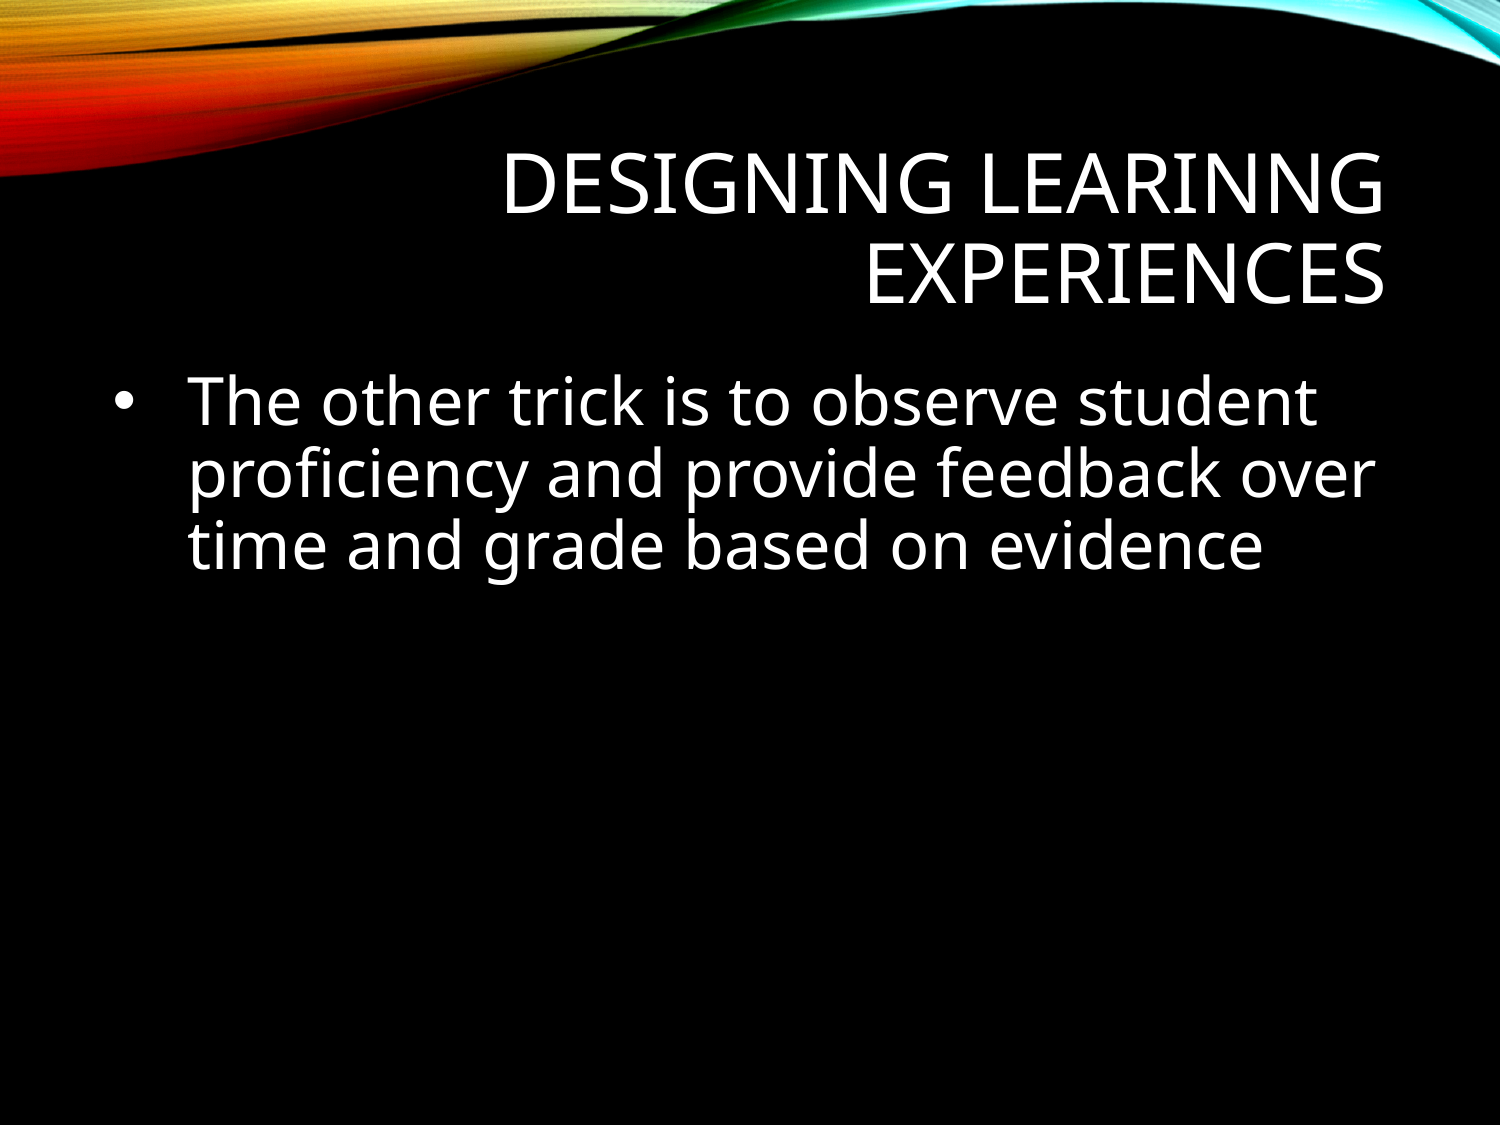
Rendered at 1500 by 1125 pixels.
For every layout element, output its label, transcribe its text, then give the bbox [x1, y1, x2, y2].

list The other trick is to observe student proficiency and provide feedback over time and grade based on evidence [97, 360, 1403, 1028]
picture [0, 0, 1500, 178]
title DESIGNING LEARINNG EXPERIENCES [356, 125, 1403, 338]
